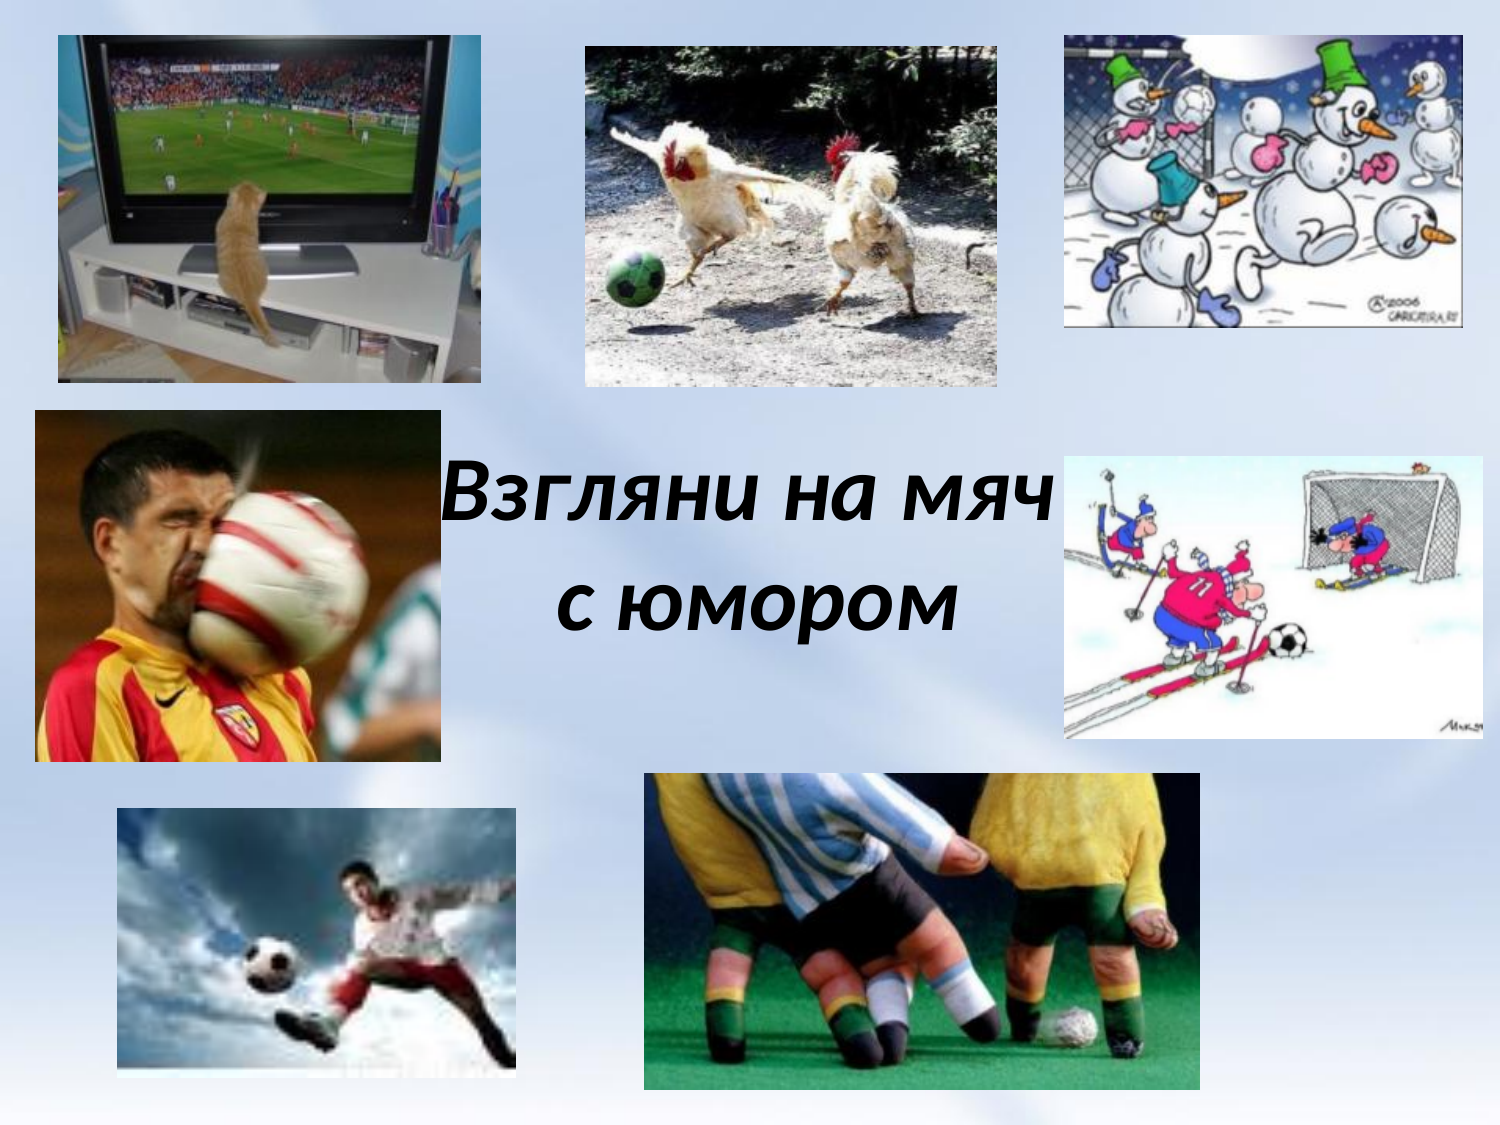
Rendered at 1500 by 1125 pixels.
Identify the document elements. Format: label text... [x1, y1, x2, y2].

text_box Взгляни на мяч с юмором [446, 421, 1093, 657]
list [34, 409, 441, 762]
picture [0, 0, 1500, 1125]
